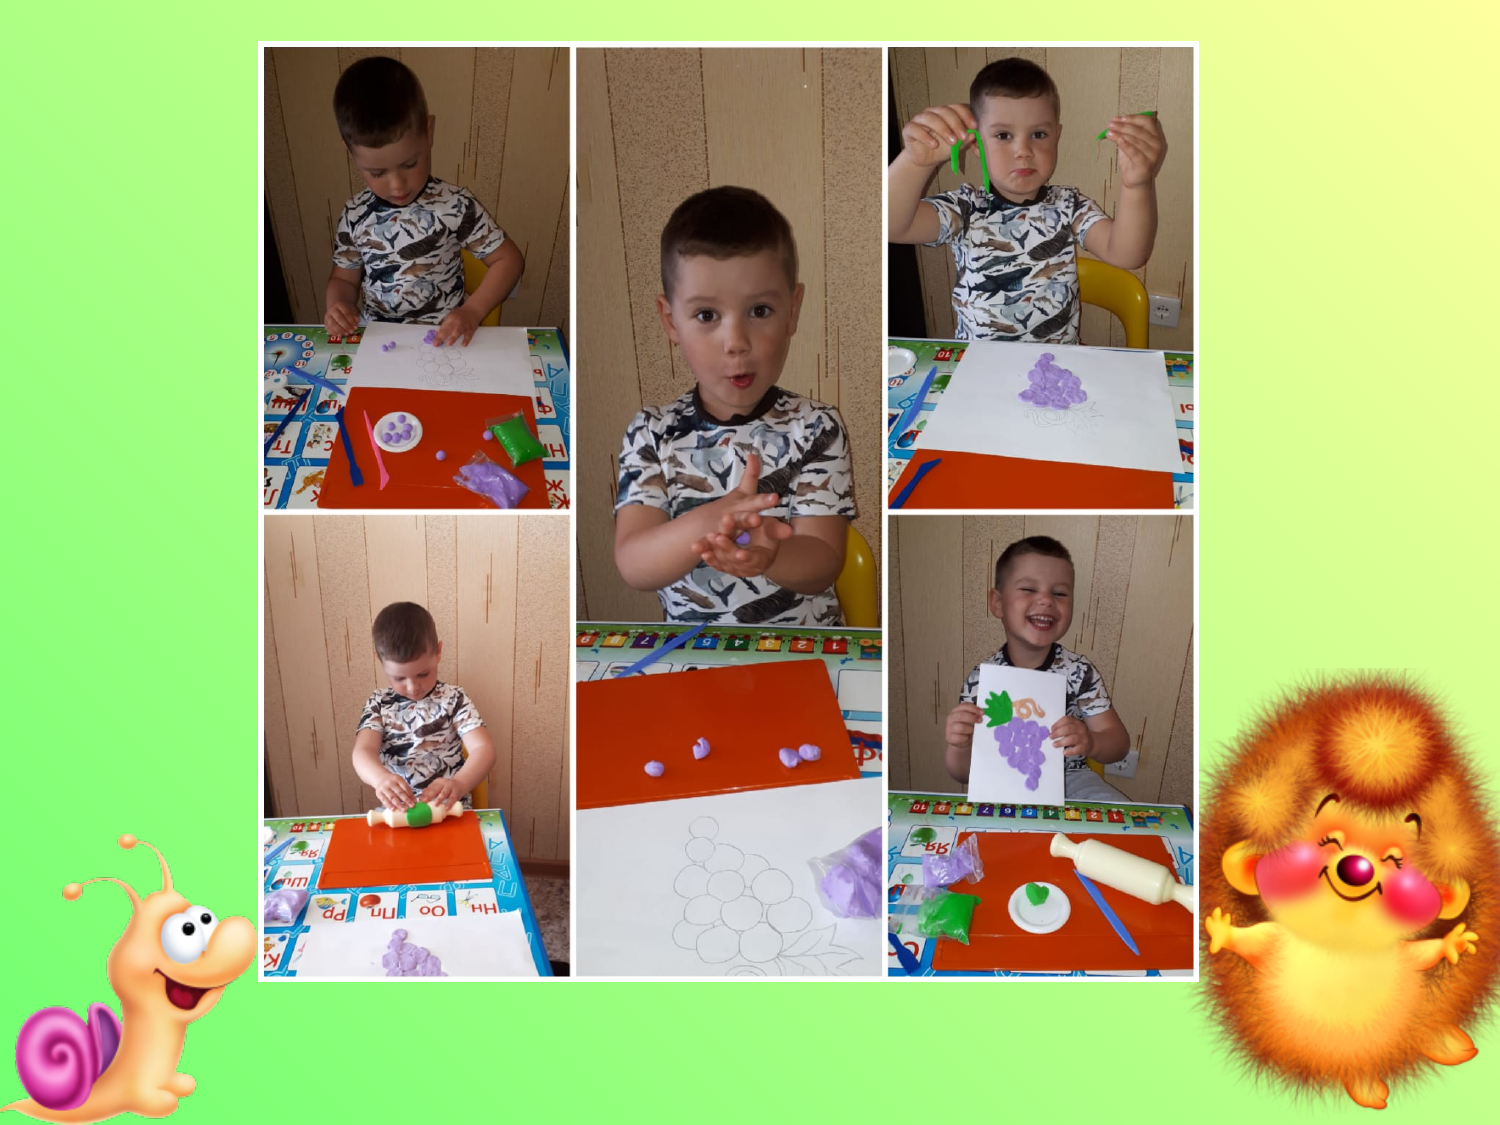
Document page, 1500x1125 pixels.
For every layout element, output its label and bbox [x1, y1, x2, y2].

picture [258, 41, 1500, 1125]
picture [0, 834, 257, 1125]
